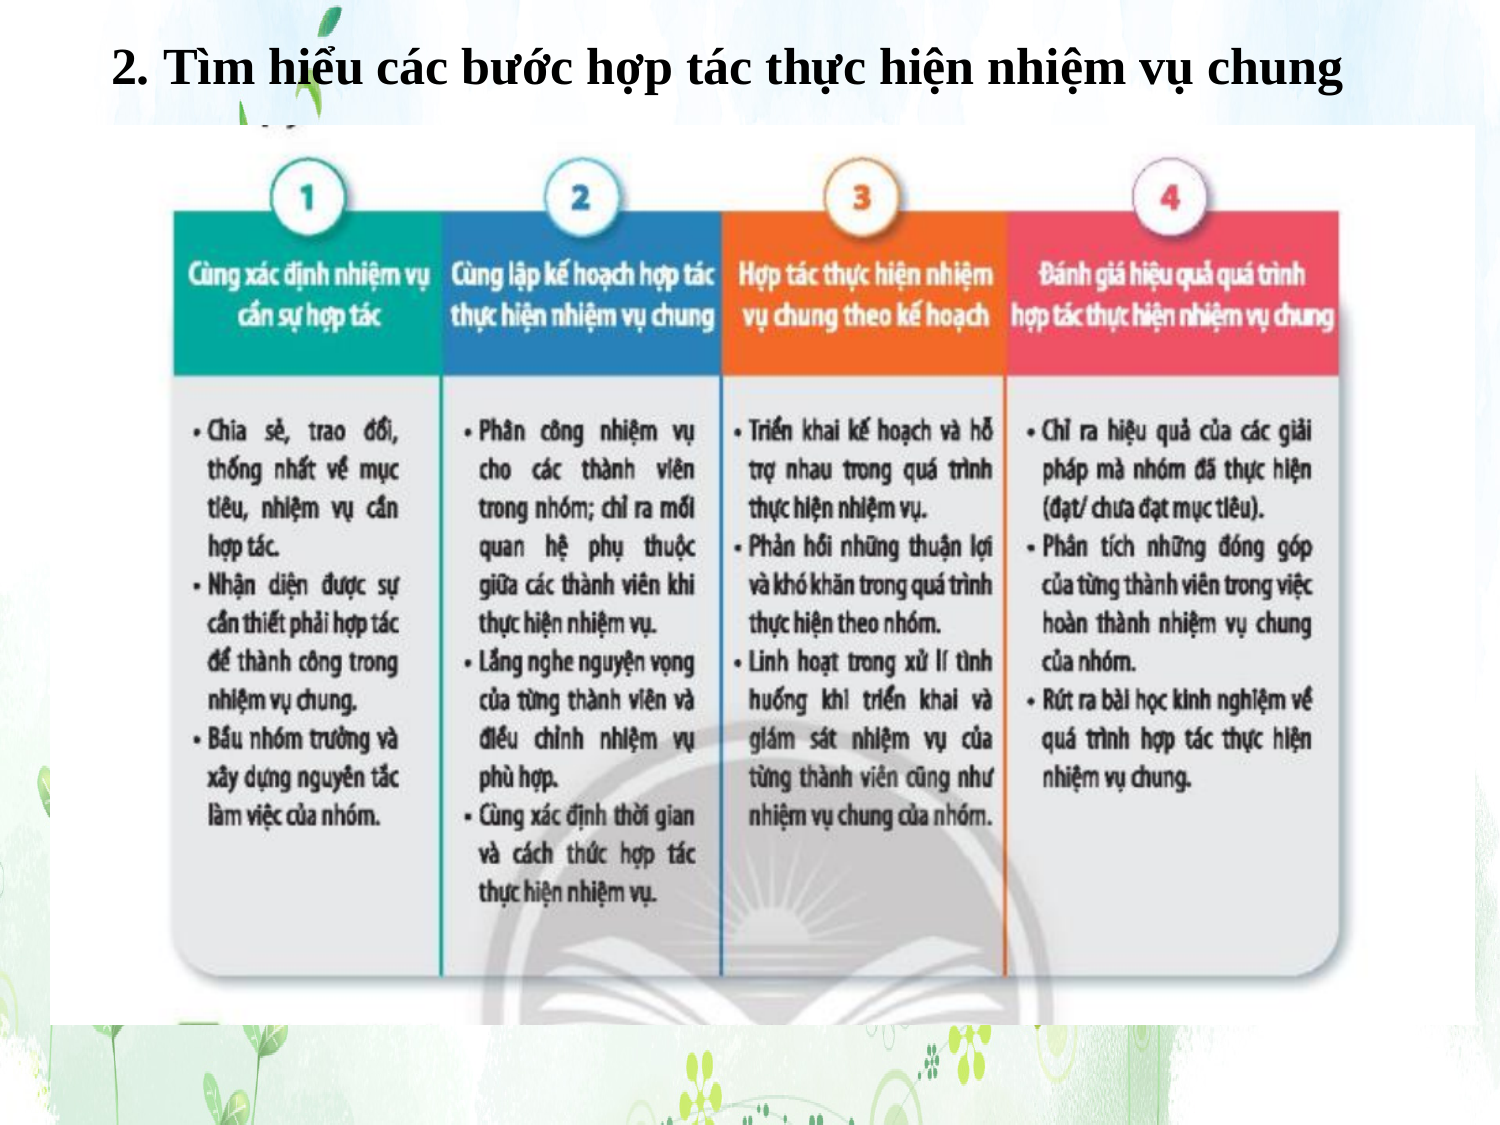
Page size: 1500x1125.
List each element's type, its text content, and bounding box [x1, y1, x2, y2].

picture [0, 0, 1500, 1125]
text_box 2. Tìm hiểu các bước hợp tác thực hiện nhiệm vụ chung [96, 25, 1420, 103]
